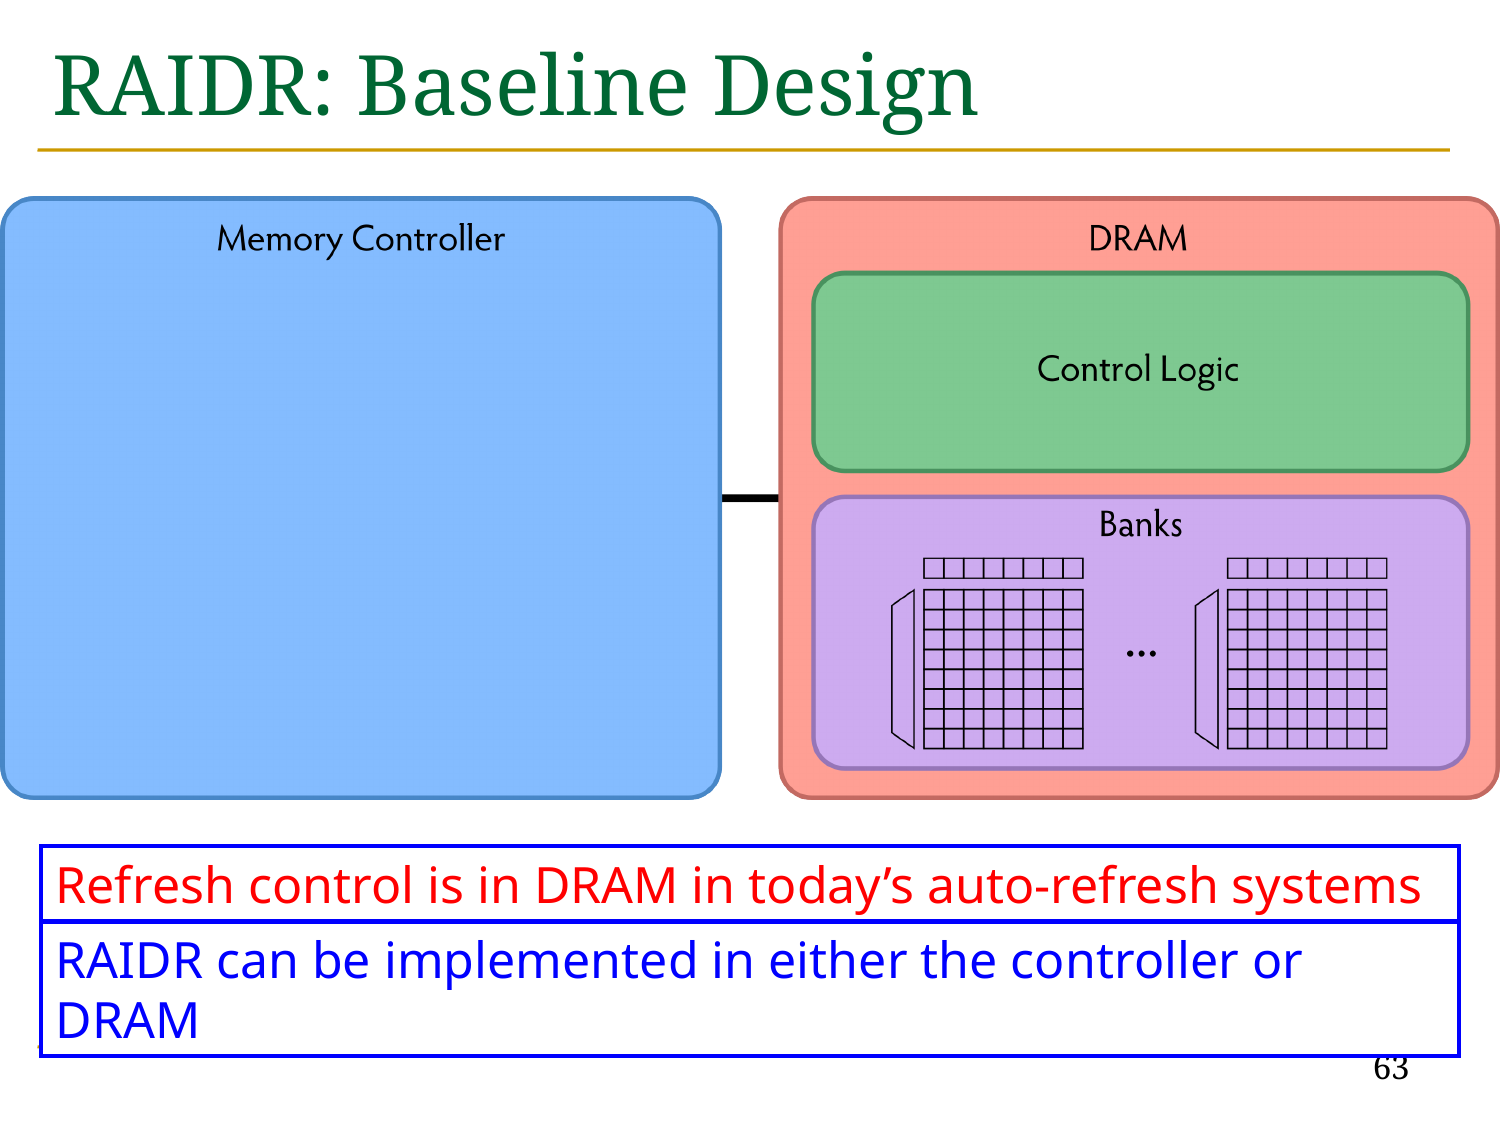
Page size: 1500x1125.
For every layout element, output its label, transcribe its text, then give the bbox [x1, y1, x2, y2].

text_box Refresh control is in DRAM in today’s auto-refresh systems [41, 846, 1459, 921]
title RAIDR: Baseline Design [37, 24, 1450, 194]
picture [0, 196, 1500, 801]
text_box RAIDR can be implemented in either the controller or DRAM [41, 921, 1459, 1057]
slide_number 63 [1074, 1057, 1426, 1100]
